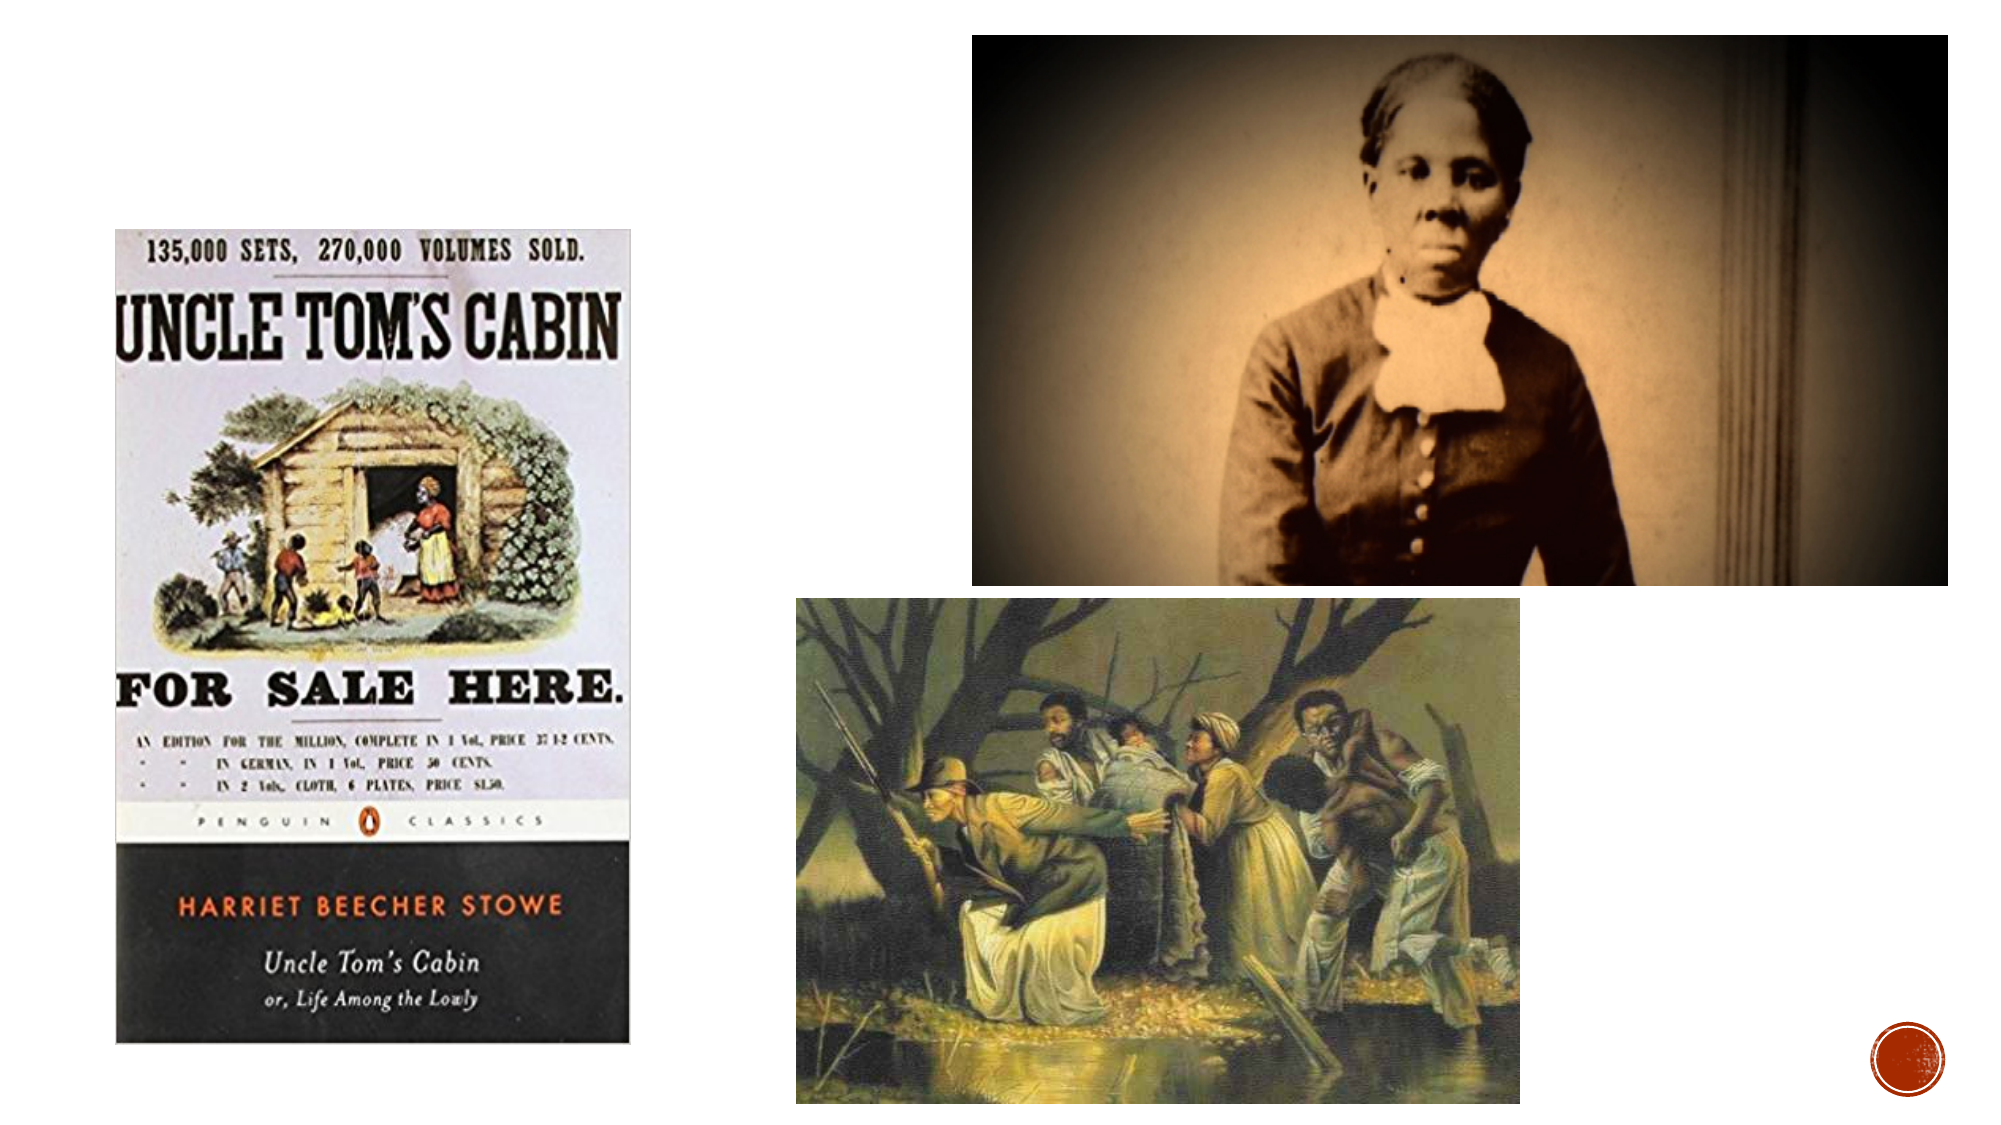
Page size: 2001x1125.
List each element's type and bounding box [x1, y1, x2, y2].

picture [972, 35, 1948, 586]
picture [796, 598, 1520, 1104]
list [118, 232, 630, 1044]
